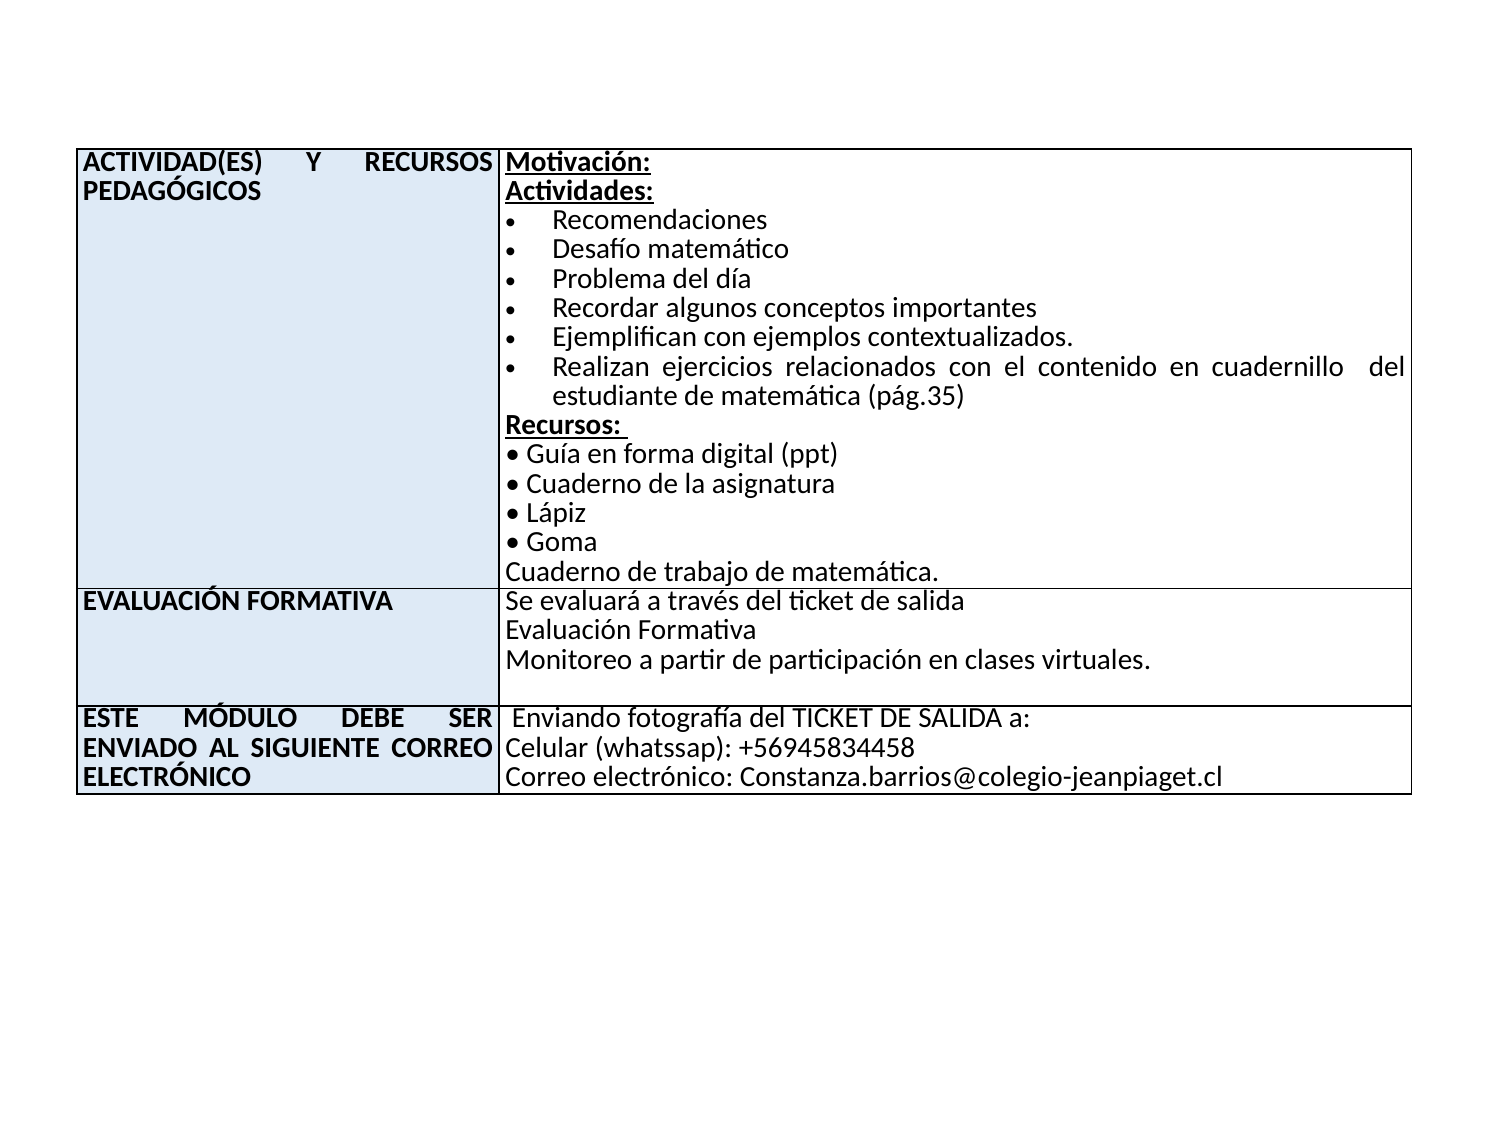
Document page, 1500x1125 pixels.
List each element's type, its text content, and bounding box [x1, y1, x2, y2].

table_cell ESTE MÓDULO DEBE SER ENVIADO AL SIGUIENTE CORREO ELECTRÓNICO [78, 707, 498, 793]
table_cell Enviando fotografía del TICKET DE SALIDA a: Celular (whatssap): +56945834458 Correo electrónico: Constanza.barrios@colegio-jeanpiaget.cl [500, 707, 1411, 793]
table_cell EVALUACIÓN FORMATIVA [78, 589, 498, 705]
table_header ACTIVIDAD(ES) Y RECURSOS PEDAGÓGICOS [78, 150, 498, 588]
table_header Motivación: Actividades: Recomendaciones Desafío matemático Problema del día Recordar algunos conceptos importantes Ejemplifican con ejemplos contextualizados. Realizan ejercicios relacionados con el contenido en cuadernillo del estudiante de matemática (pág.35) Recursos: • Guía en forma digital (ppt) • Cuaderno de la asignatura • Lápiz • Goma Cuaderno de trabajo de matemática. [500, 150, 1411, 588]
table_cell Se evaluará a través del ticket de salida Evaluación Formativa Monitoreo a partir de participación en clases virtuales. [500, 589, 1411, 705]
